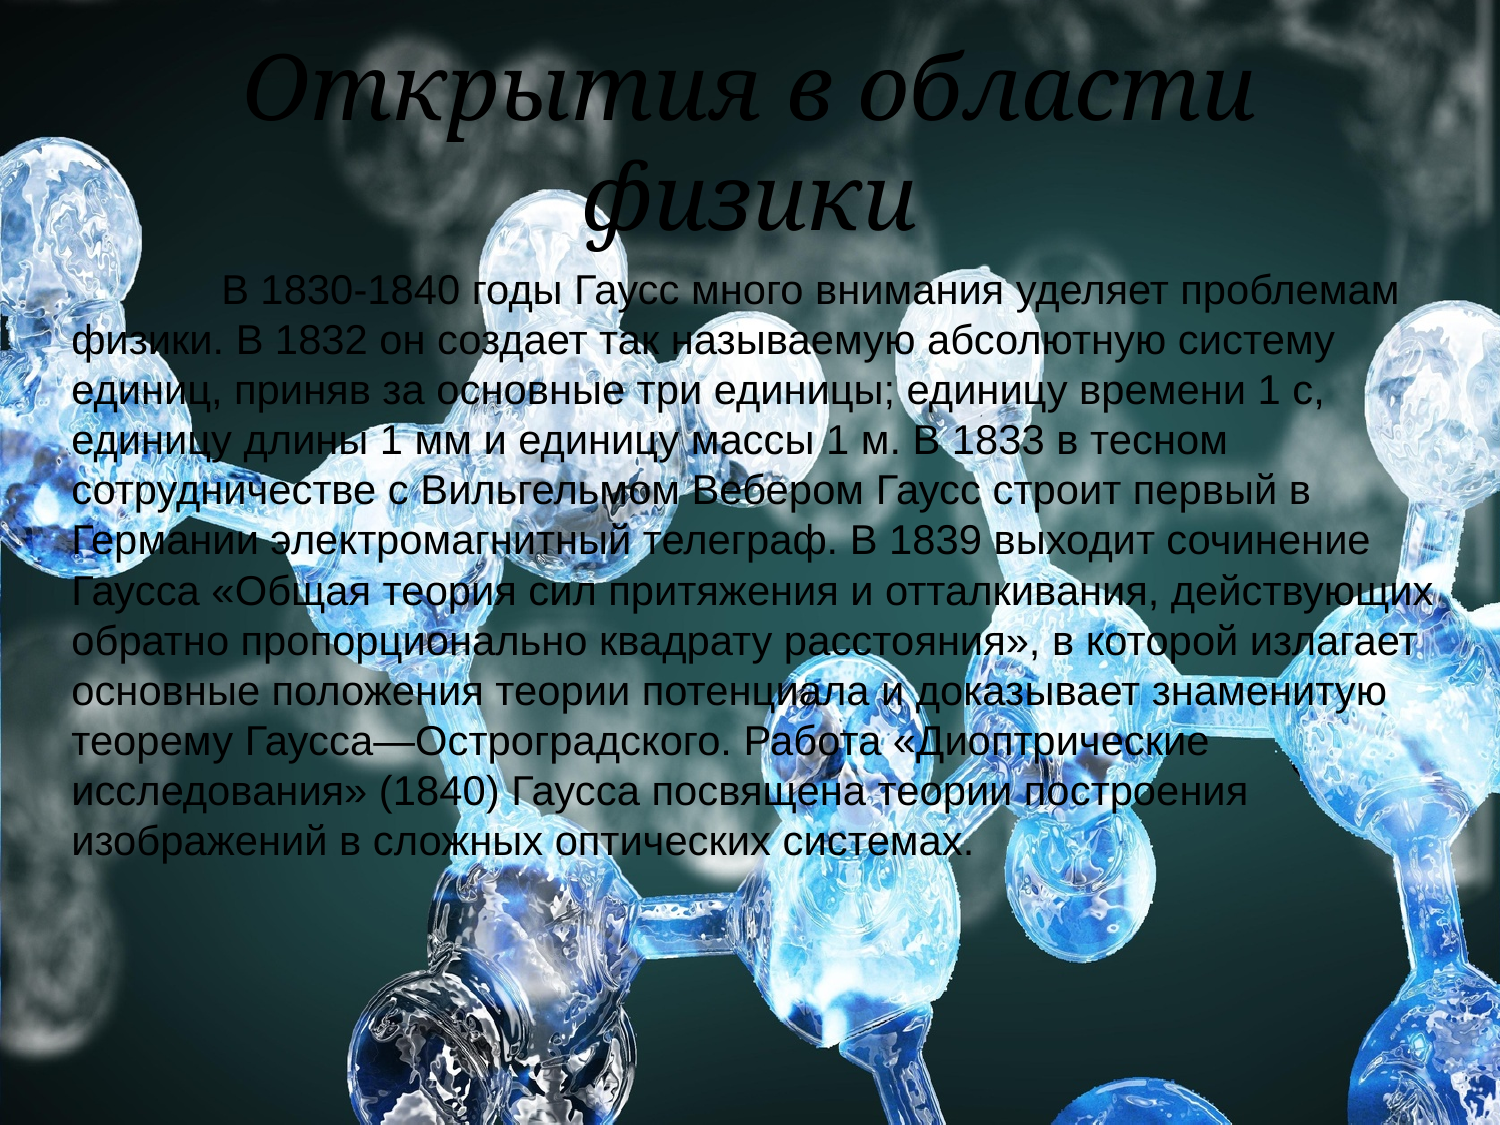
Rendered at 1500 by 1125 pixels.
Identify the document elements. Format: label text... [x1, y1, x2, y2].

list В 1830-1840 годы Гаусс много внимания уделяет проблемам физики. В 1832 он создает так называемую абсолютную систему единиц, приняв за основные три единицы; единицу времени 1 с, единицу длины 1 мм и единицу массы 1 м. В 1833 в тесном сотрудничестве с Вильгельмом Вебером Гаусс строит первый в Германии электромагнитный телеграф. В 1839 выходит сочинение Гаусса «Общая теория сил притяжения и отталкивания, действующих обратно пропорционально квадрату расстояния», в которой излагает основные положения теории потенциала и доказывает знаменитую теорему Гаусса—Остроградского. Работа «Диоптрические исследования» (1840) Гаусса посвящена теории построения изображений в сложных оптических системах. [0, 255, 1459, 998]
picture [0, 0, 1500, 1125]
title Открытия в области физики [75, 45, 1425, 233]
